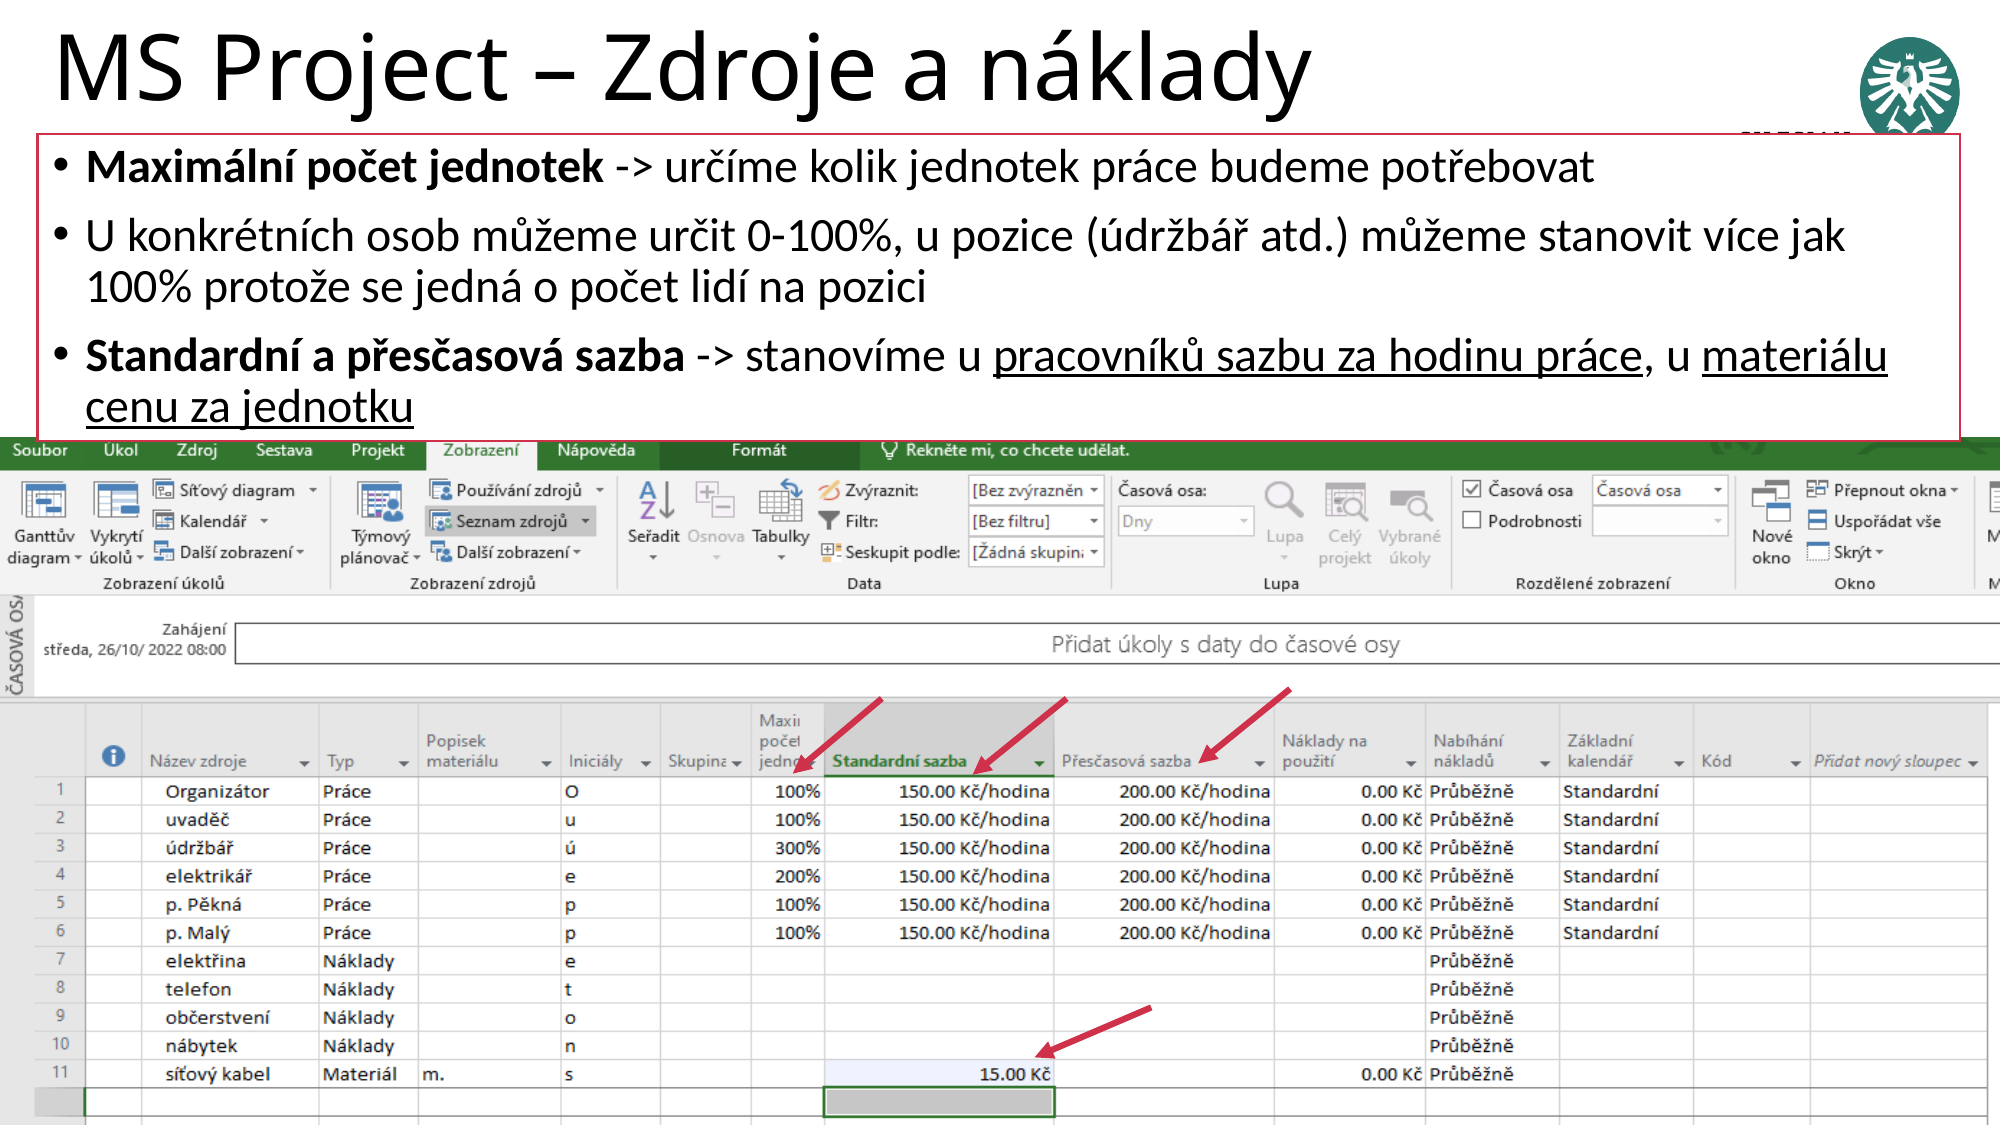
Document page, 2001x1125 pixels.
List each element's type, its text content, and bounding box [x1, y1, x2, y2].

title MS Project – Zdroje a náklady [37, 0, 1774, 133]
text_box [1198, 688, 1291, 764]
picture [1739, 37, 1960, 225]
picture [0, 437, 2000, 1125]
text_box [972, 698, 1067, 775]
list Maximální počet jednotek -> určíme kolik jednotek práce budeme potřebovat U konkrétních osob můžeme určit 0-100%, u pozice (údržbář atd.) můžeme stanovit více jak 100% protože se jedná o počet lidí na pozici Standardní a přesčasová sazba -> stanovíme u pracovníků sazbu za hodinu práce, u materiálu cenu za jednotku [36, 133, 1961, 437]
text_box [1034, 1007, 1152, 1058]
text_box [792, 698, 882, 774]
